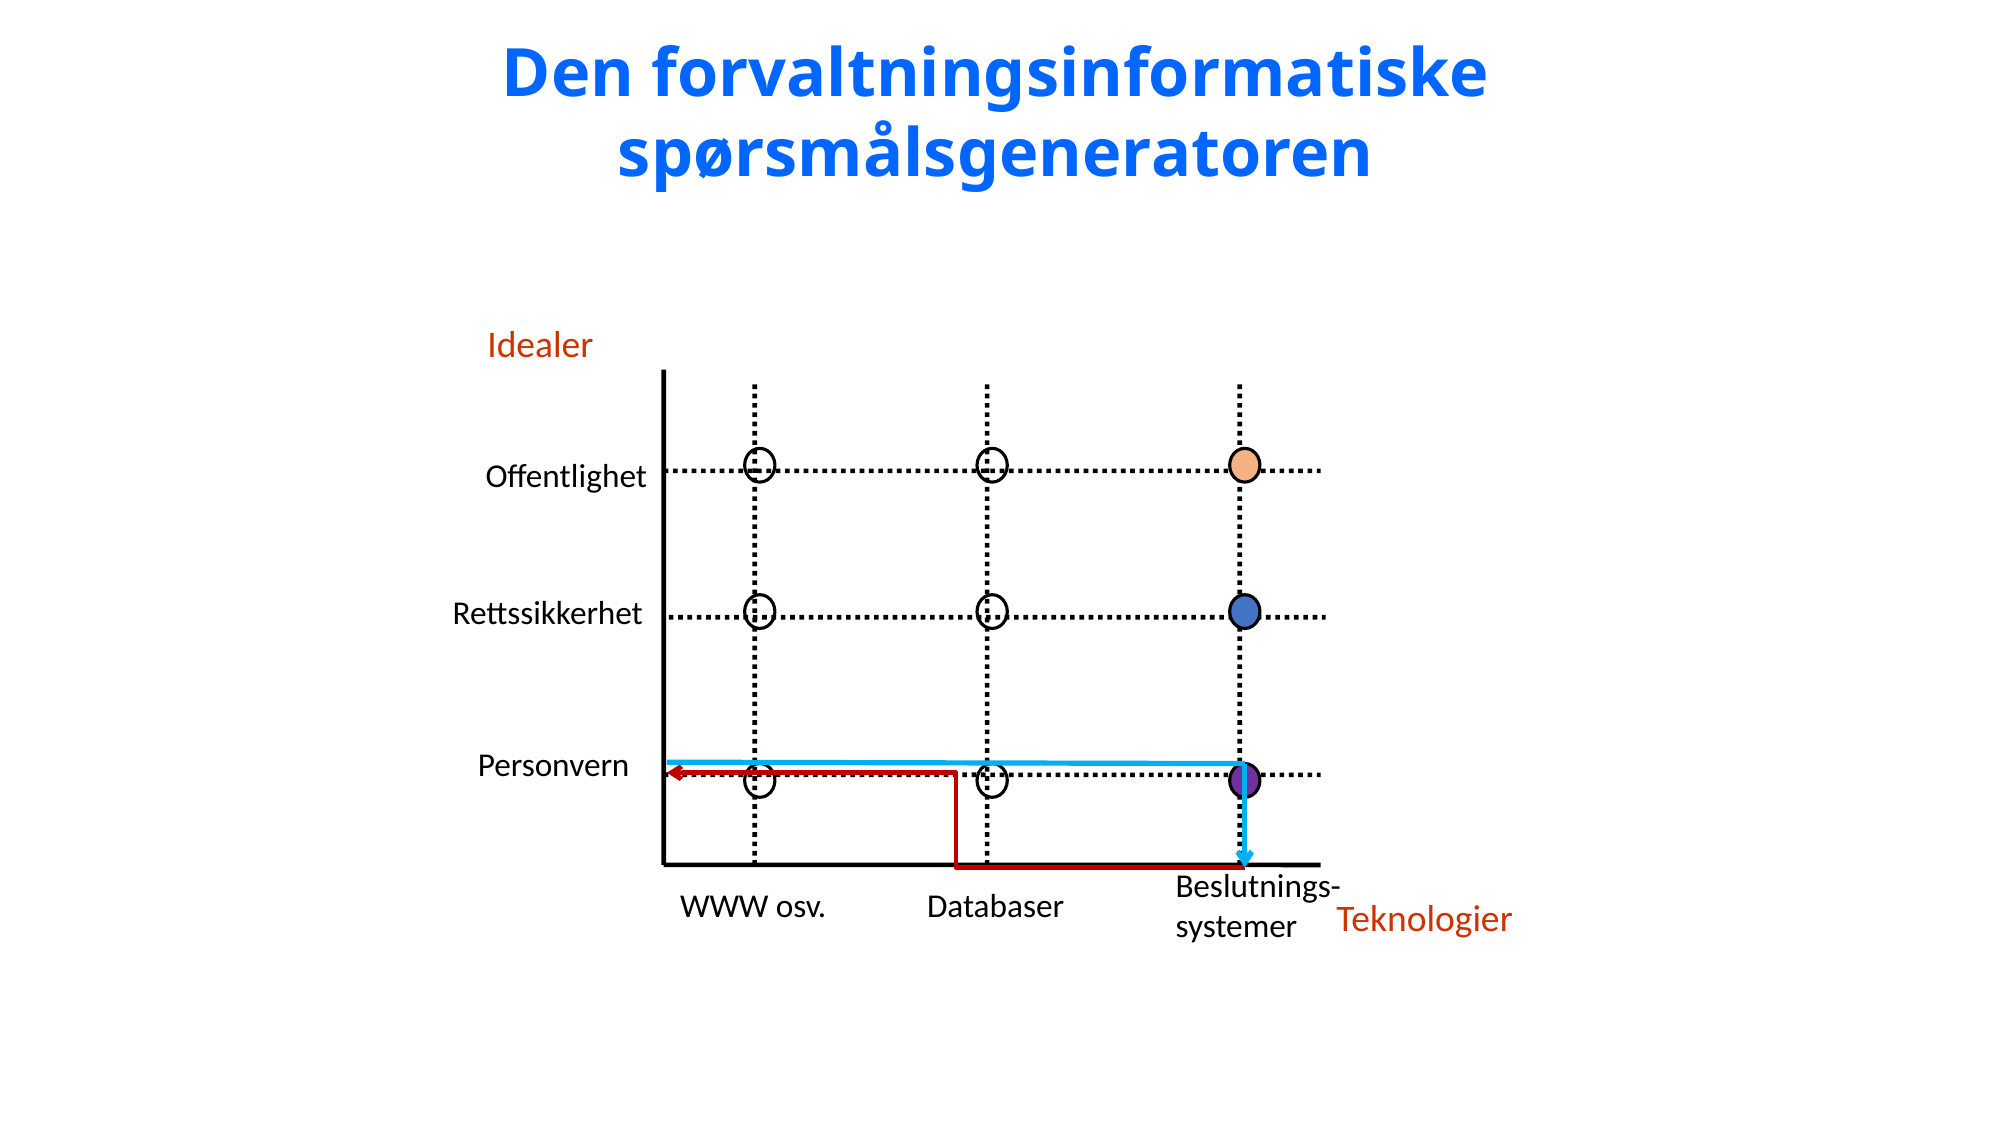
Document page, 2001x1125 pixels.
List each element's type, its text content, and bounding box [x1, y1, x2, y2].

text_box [435, 312, 1530, 989]
text_box Den forvaltningsinformatiske spørsmålsgeneratoren [243, 21, 1749, 184]
